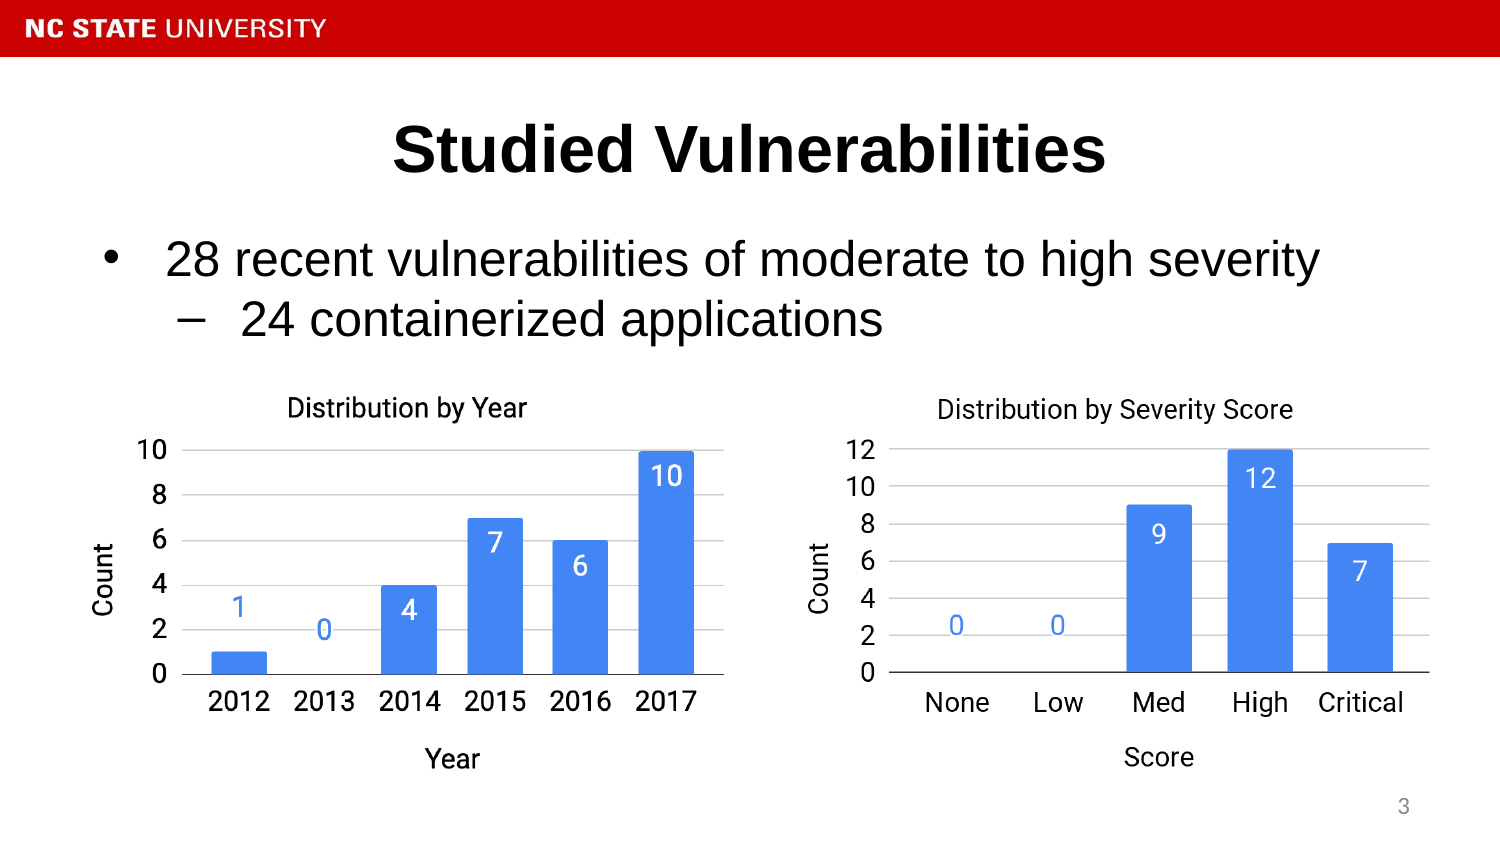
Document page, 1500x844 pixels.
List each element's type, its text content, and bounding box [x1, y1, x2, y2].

picture [74, 374, 744, 787]
slide_number 3 [1074, 790, 1425, 827]
list 28 recent vulnerabilities of moderate to high severity 24 containerized applications [75, 211, 1425, 411]
picture [0, 0, 1500, 57]
title Studied Vulnerabilities [75, 80, 1425, 211]
picture [788, 374, 1450, 783]
